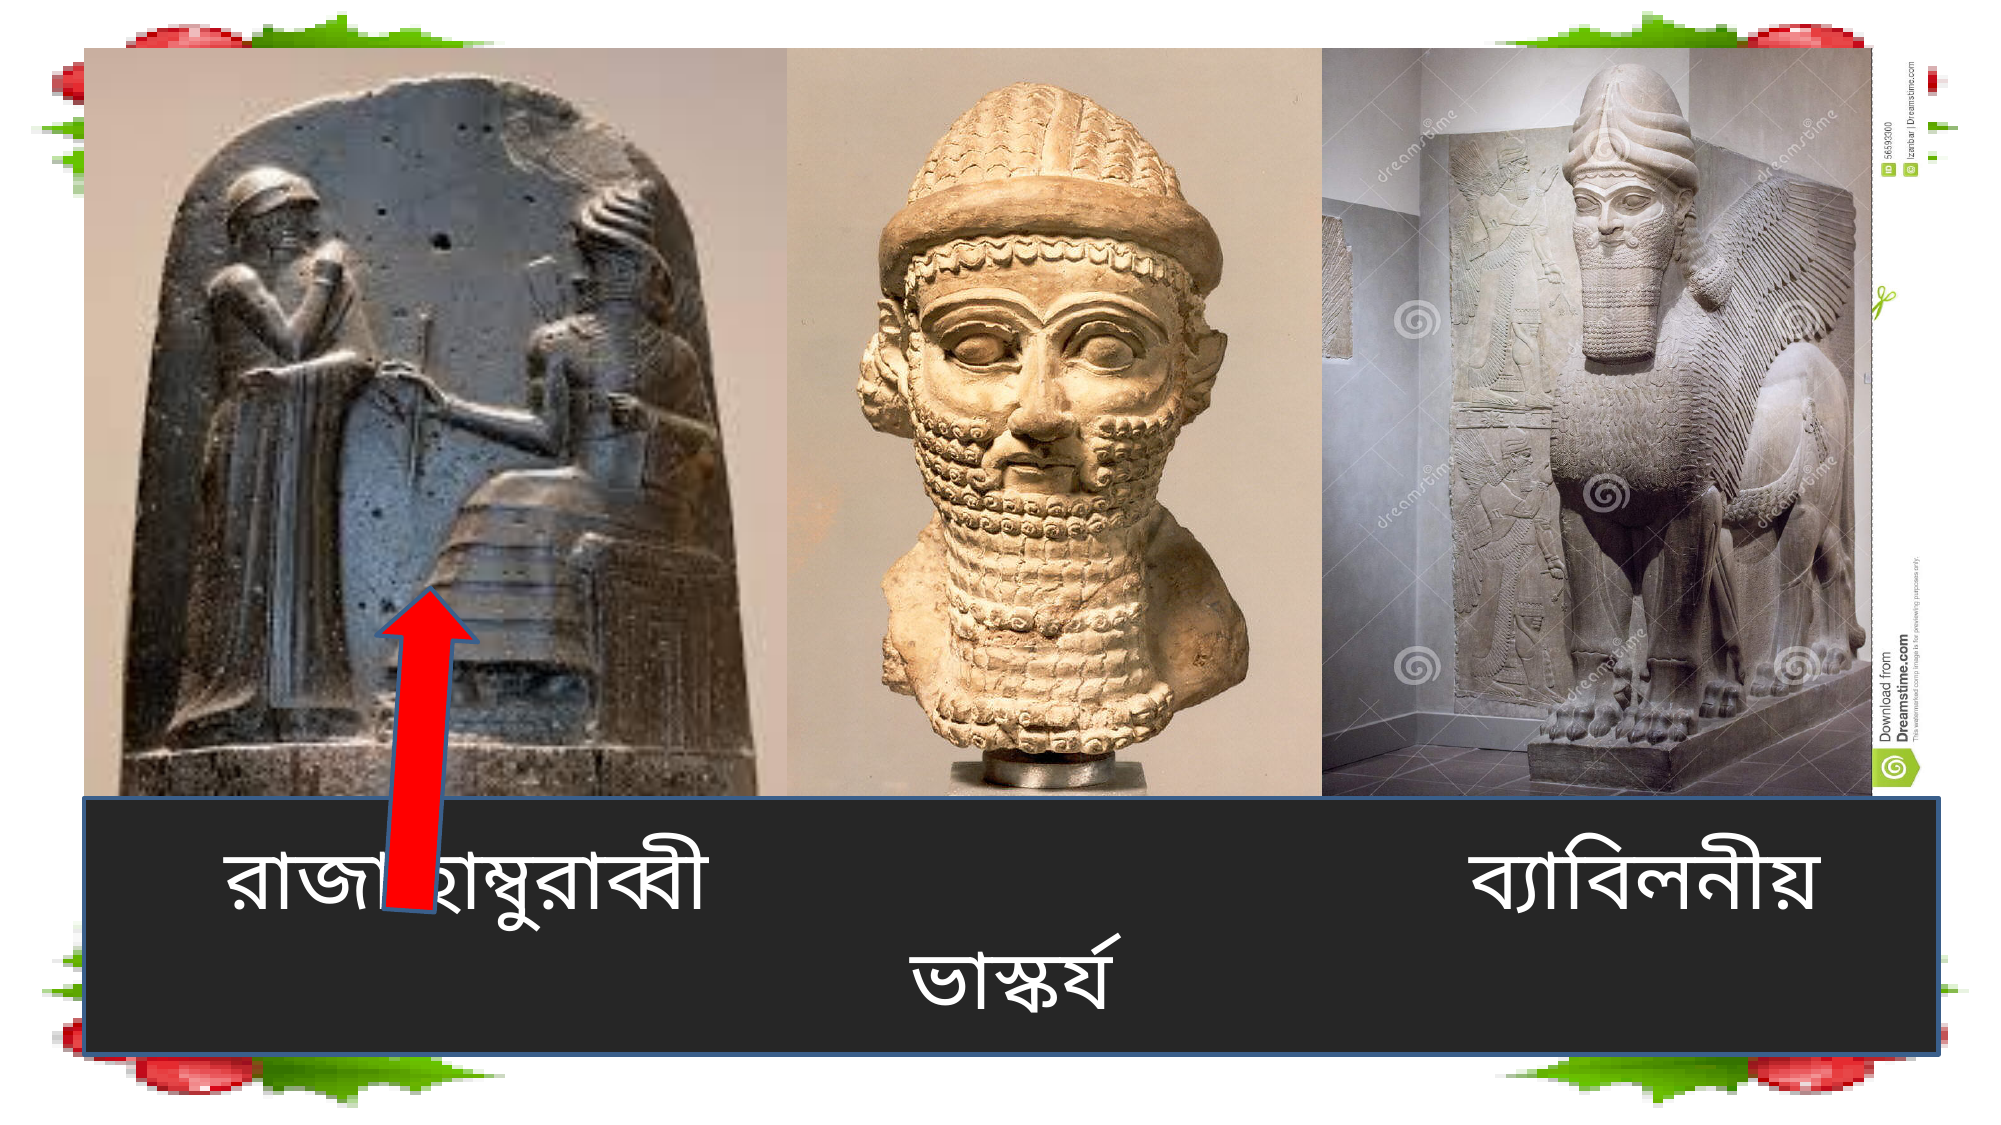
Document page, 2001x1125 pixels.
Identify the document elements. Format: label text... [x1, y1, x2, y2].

text_box [381, 805, 444, 915]
text_box রাজা হাম্বুরাব্বী ব্যাবিলনীয় ভাস্কর্য [82, 796, 1941, 1057]
picture [0, 0, 2001, 1125]
